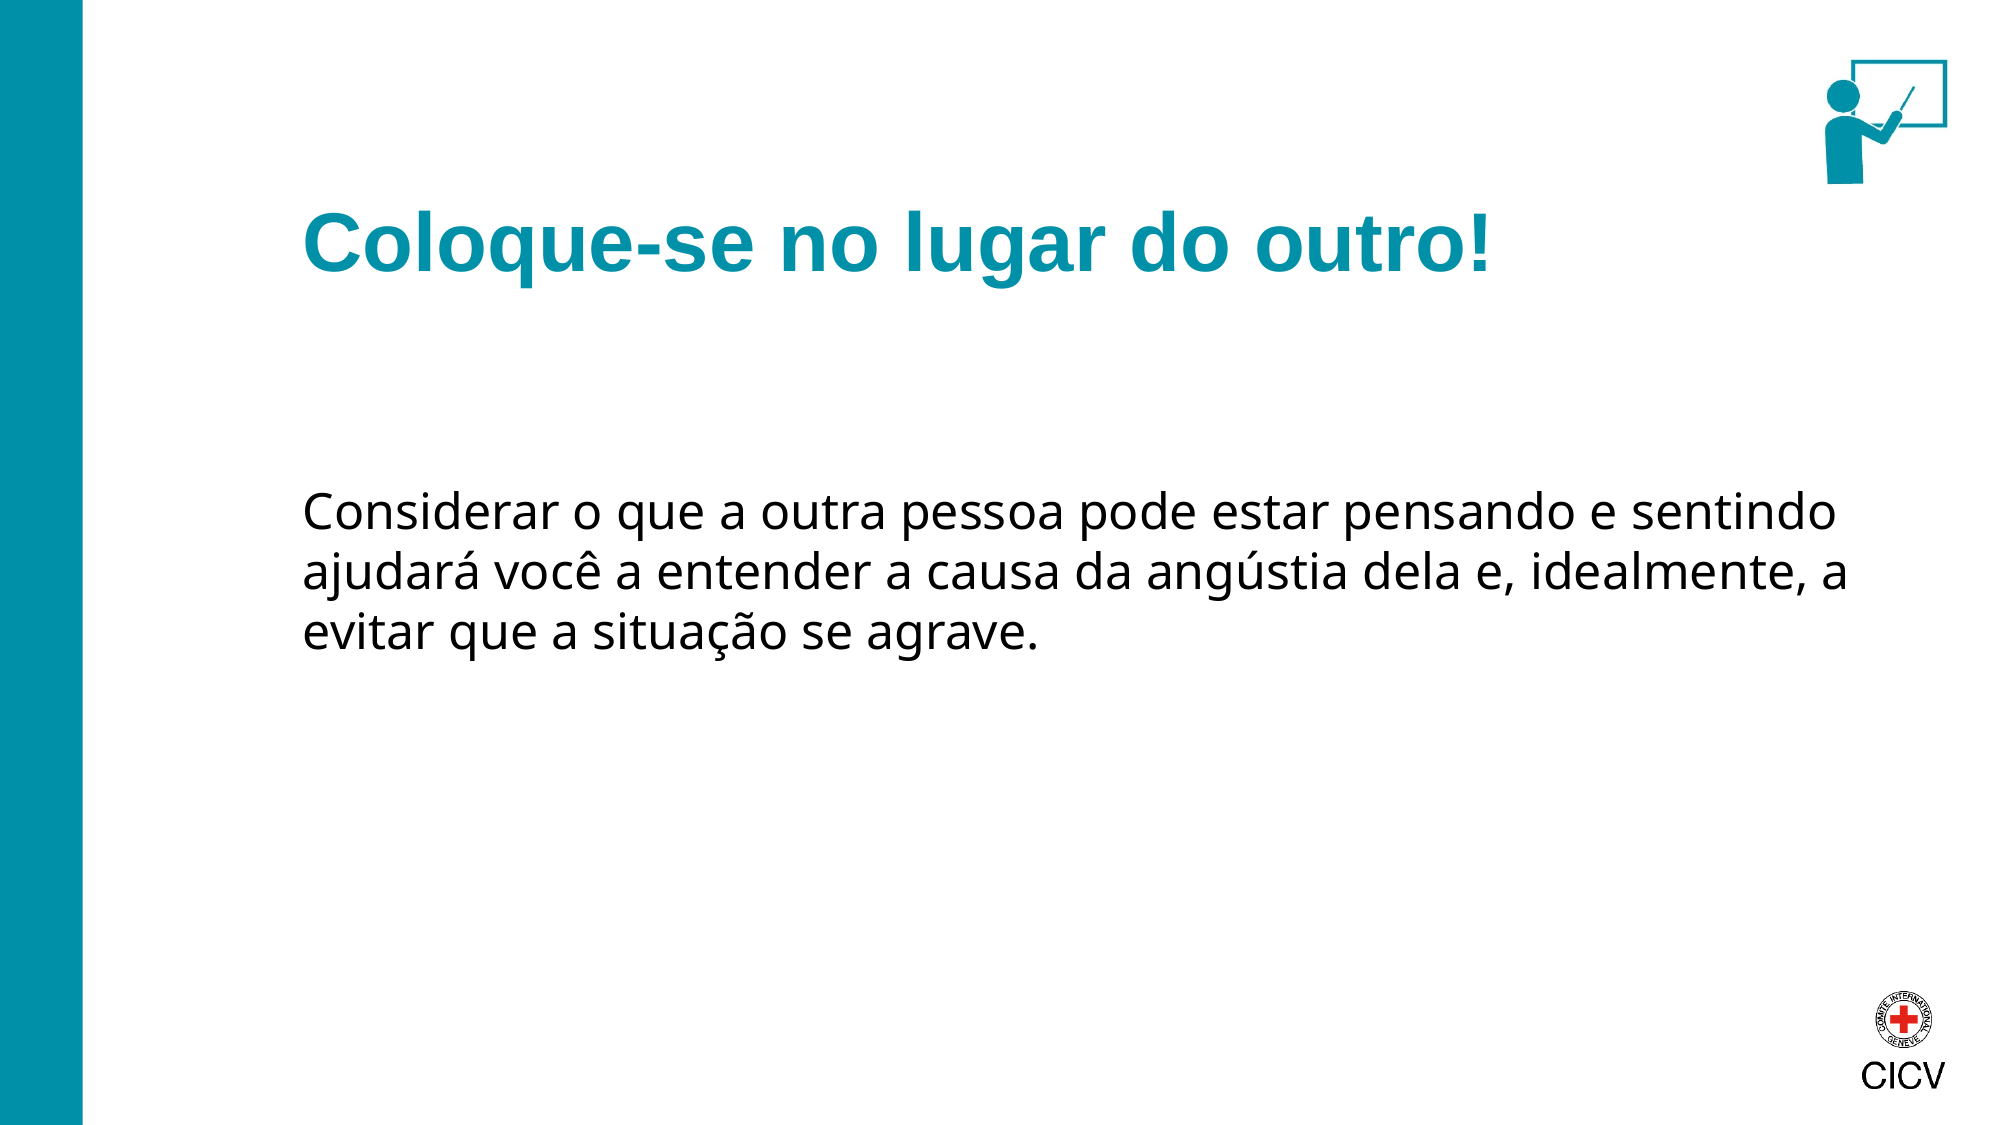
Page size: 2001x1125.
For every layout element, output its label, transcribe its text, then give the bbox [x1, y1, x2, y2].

picture [1881, 990, 1945, 1089]
title Coloque-se no lugar do outro! [287, 144, 1881, 332]
list Considerar o que a outra pessoa pode estar pensando e sentindo ajudará você a entender a causa da angústia dela e, idealmente, a evitar que a situação se agrave. [287, 472, 1881, 1125]
picture [1808, 43, 1956, 191]
